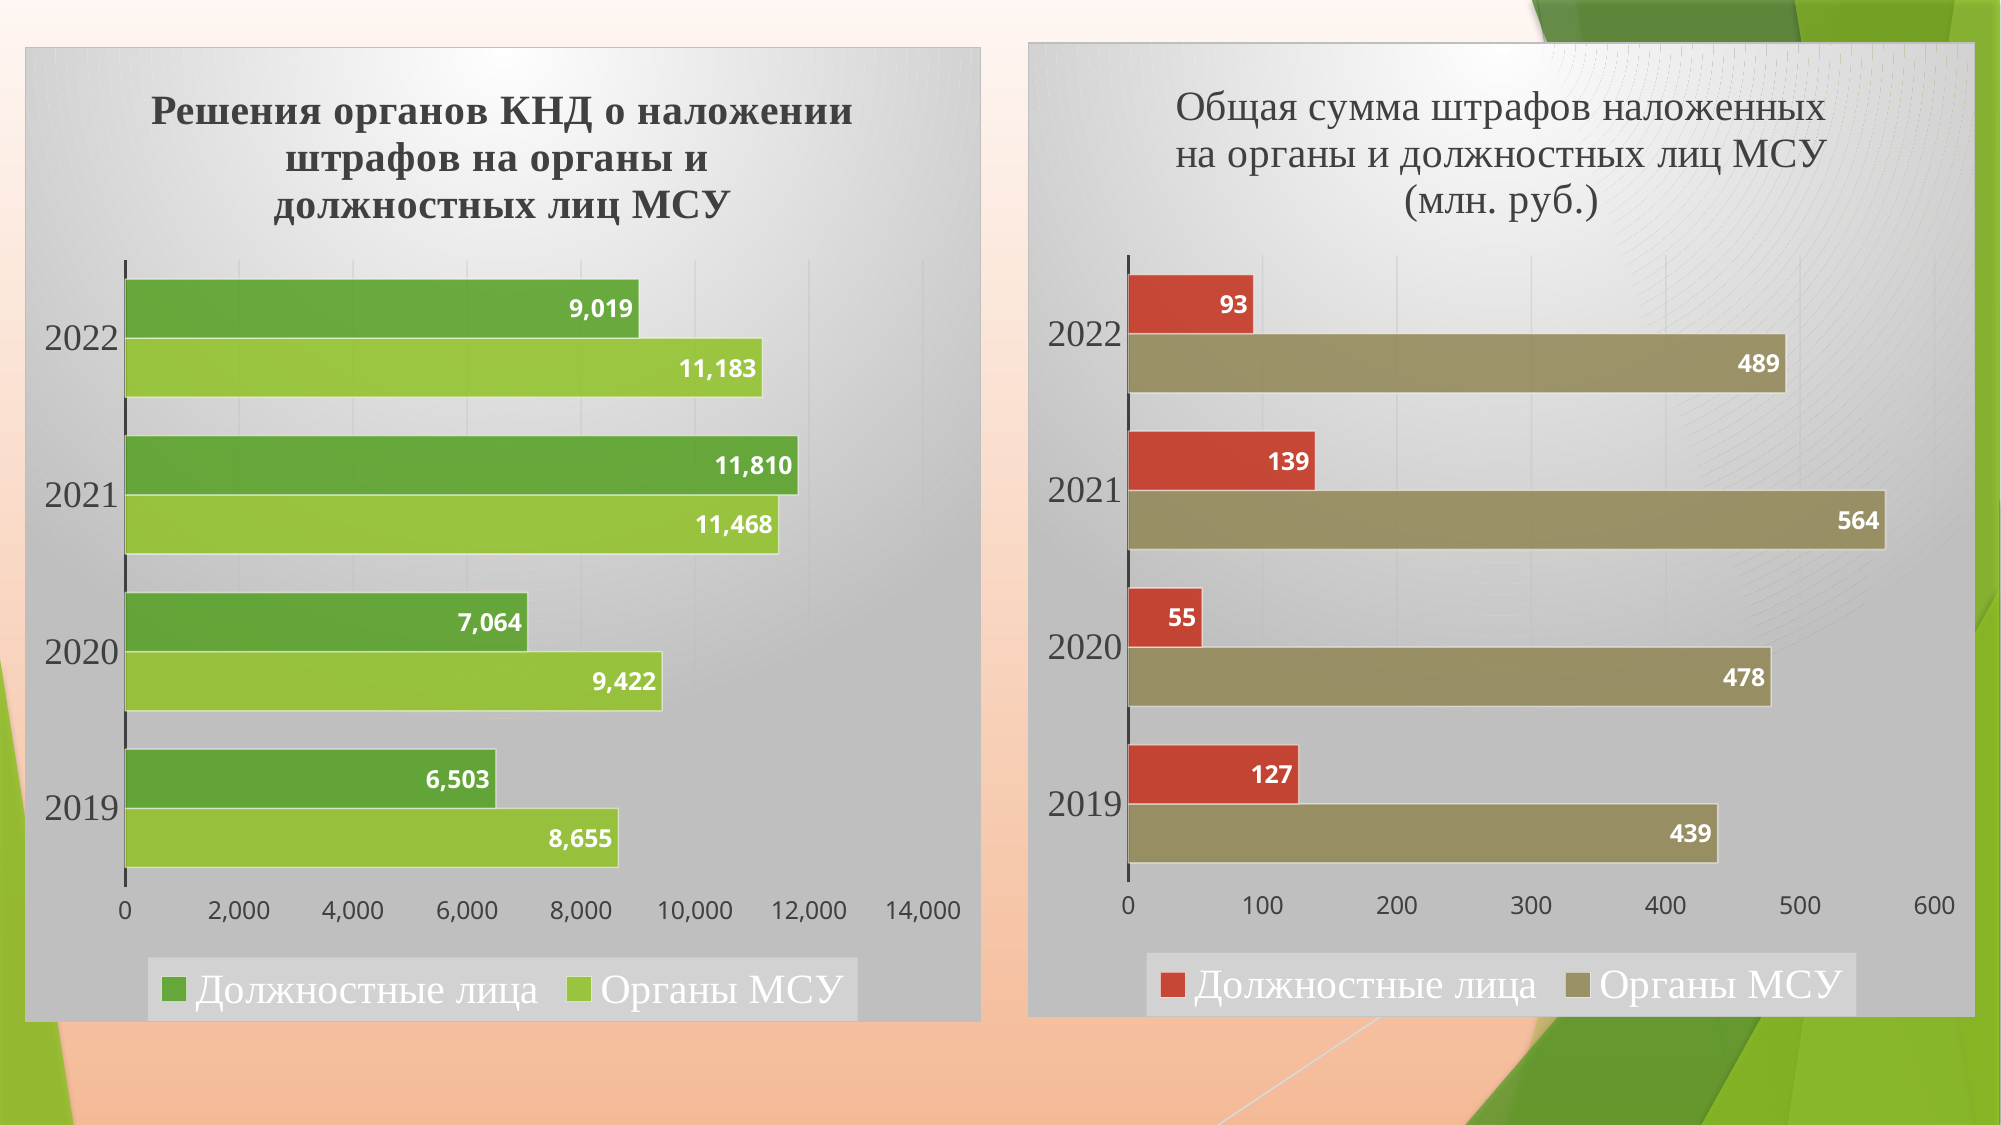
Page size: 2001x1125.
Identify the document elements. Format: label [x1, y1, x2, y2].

chart [23, 46, 982, 1023]
chart [1027, 41, 1976, 1018]
